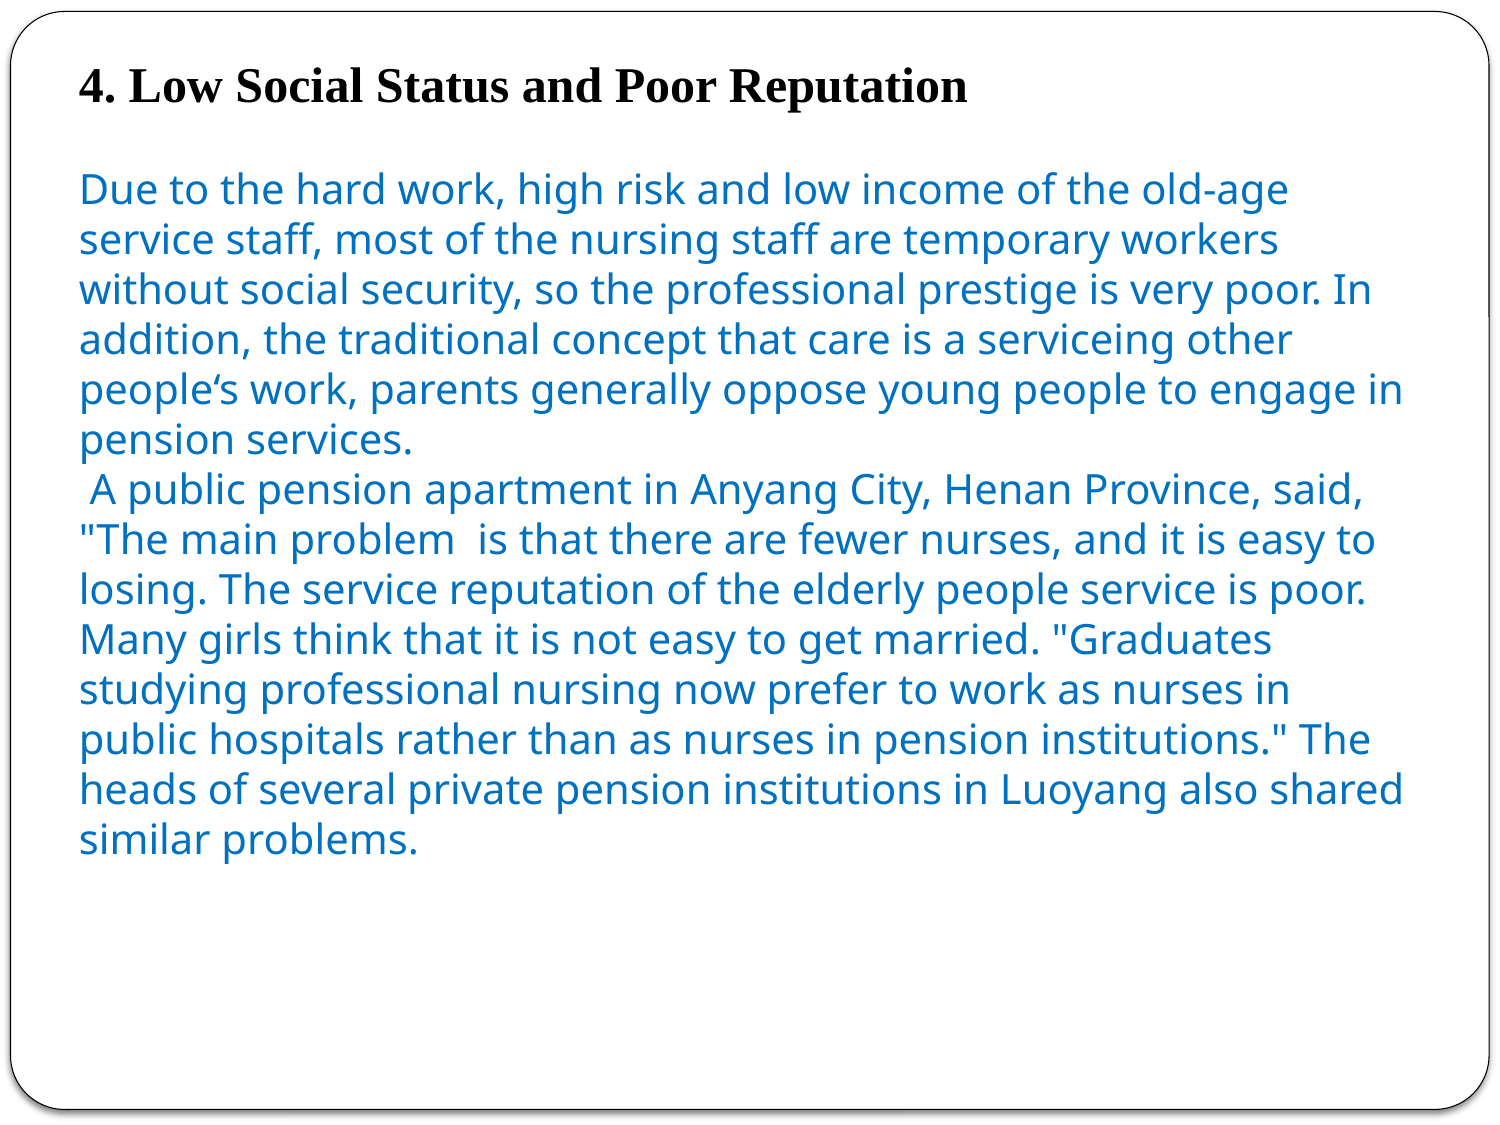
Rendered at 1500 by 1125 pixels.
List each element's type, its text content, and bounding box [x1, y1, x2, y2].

text_box 4. Low Social Status and Poor Reputation Due to the hard work, high risk and low income of the old-age service staff, most of the nursing staff are temporary workers without social security, so the professional prestige is very poor. In addition, the traditional concept that care is a serviceing other people‘s work, parents generally oppose young people to engage in pension services. A public pension apartment in Anyang City, Henan Province, said, "The main problem is that there are fewer nurses, and it is easy to losing. The service reputation of the elderly people service is poor. Many girls think that it is not easy to get married. "Graduates studying professional nursing now prefer to work as nurses in public hospitals rather than as nurses in pension institutions." The heads of several private pension institutions in Luoyang also shared similar problems. [64, 45, 1424, 871]
